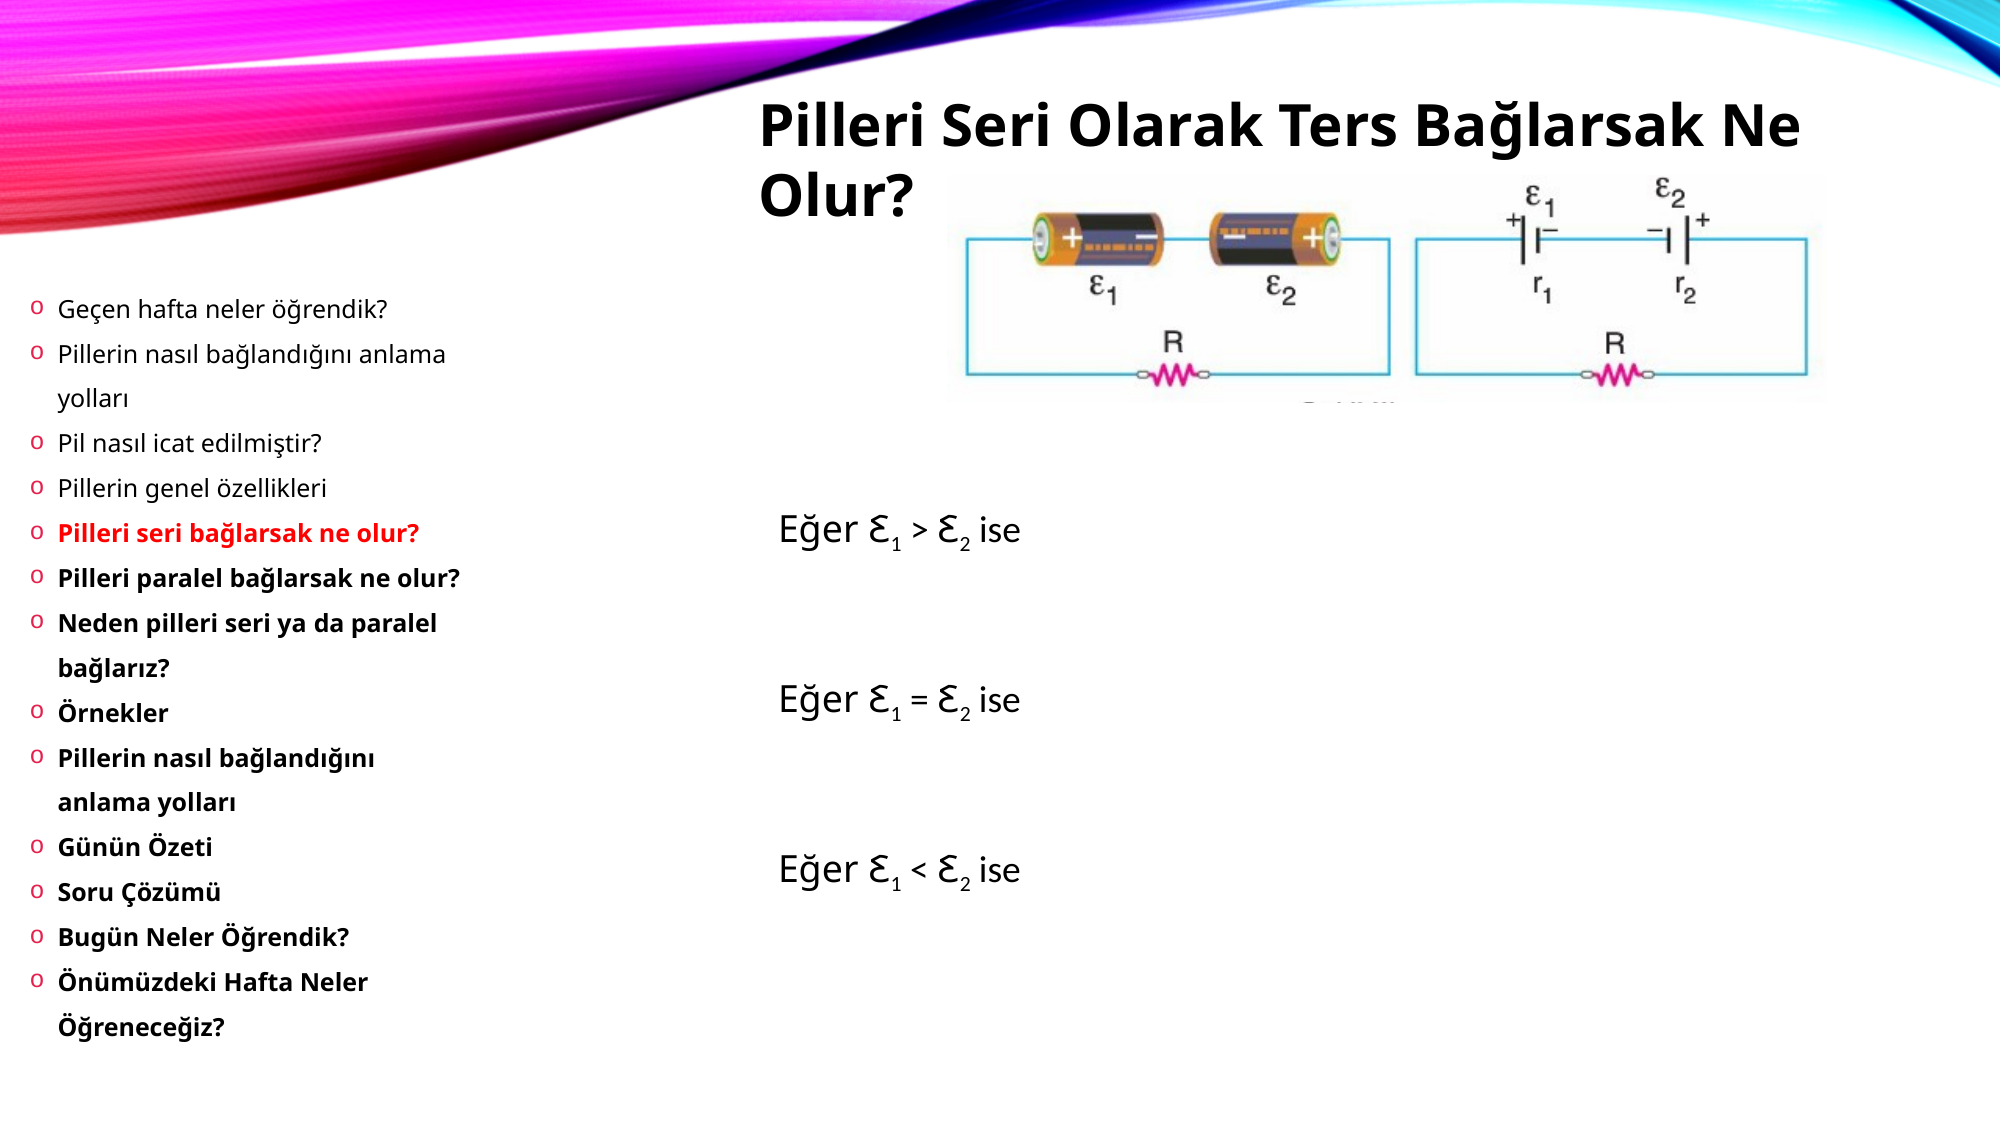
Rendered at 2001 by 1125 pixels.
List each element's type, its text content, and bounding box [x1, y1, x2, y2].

picture [1910, 0, 2000, 45]
text_box Pilleri Seri Olarak Ters Bağlarsak Ne Olur? [743, 80, 1926, 236]
text_box Geçen hafta neler öğrendik? Pillerin nasıl bağlandığını anlama yolları Pil nasıl icat edilmiştir? Pillerin genel özellikleri Pilleri seri bağlarsak ne olur? Pilleri paralel bağlarsak ne olur? Neden pilleri seri ya da paralel bağlarız? Örnekler Pillerin nasıl bağlandığını anlama yolları Günün Özeti Soru Çözümü Bugün Neler Öğrendik? Önümüzdeki Hafta Neler Öğreneceğiz? [14, 270, 489, 1049]
picture [0, 0, 2000, 403]
picture [1890, 0, 2000, 75]
text_box Eğer Ꜫ1 < Ꜫ2 ise [763, 837, 1036, 904]
text_box Eğer Ꜫ1 > Ꜫ2 ise [763, 497, 1036, 564]
text_box Eğer Ꜫ1 = Ꜫ2 ise [763, 667, 1036, 734]
